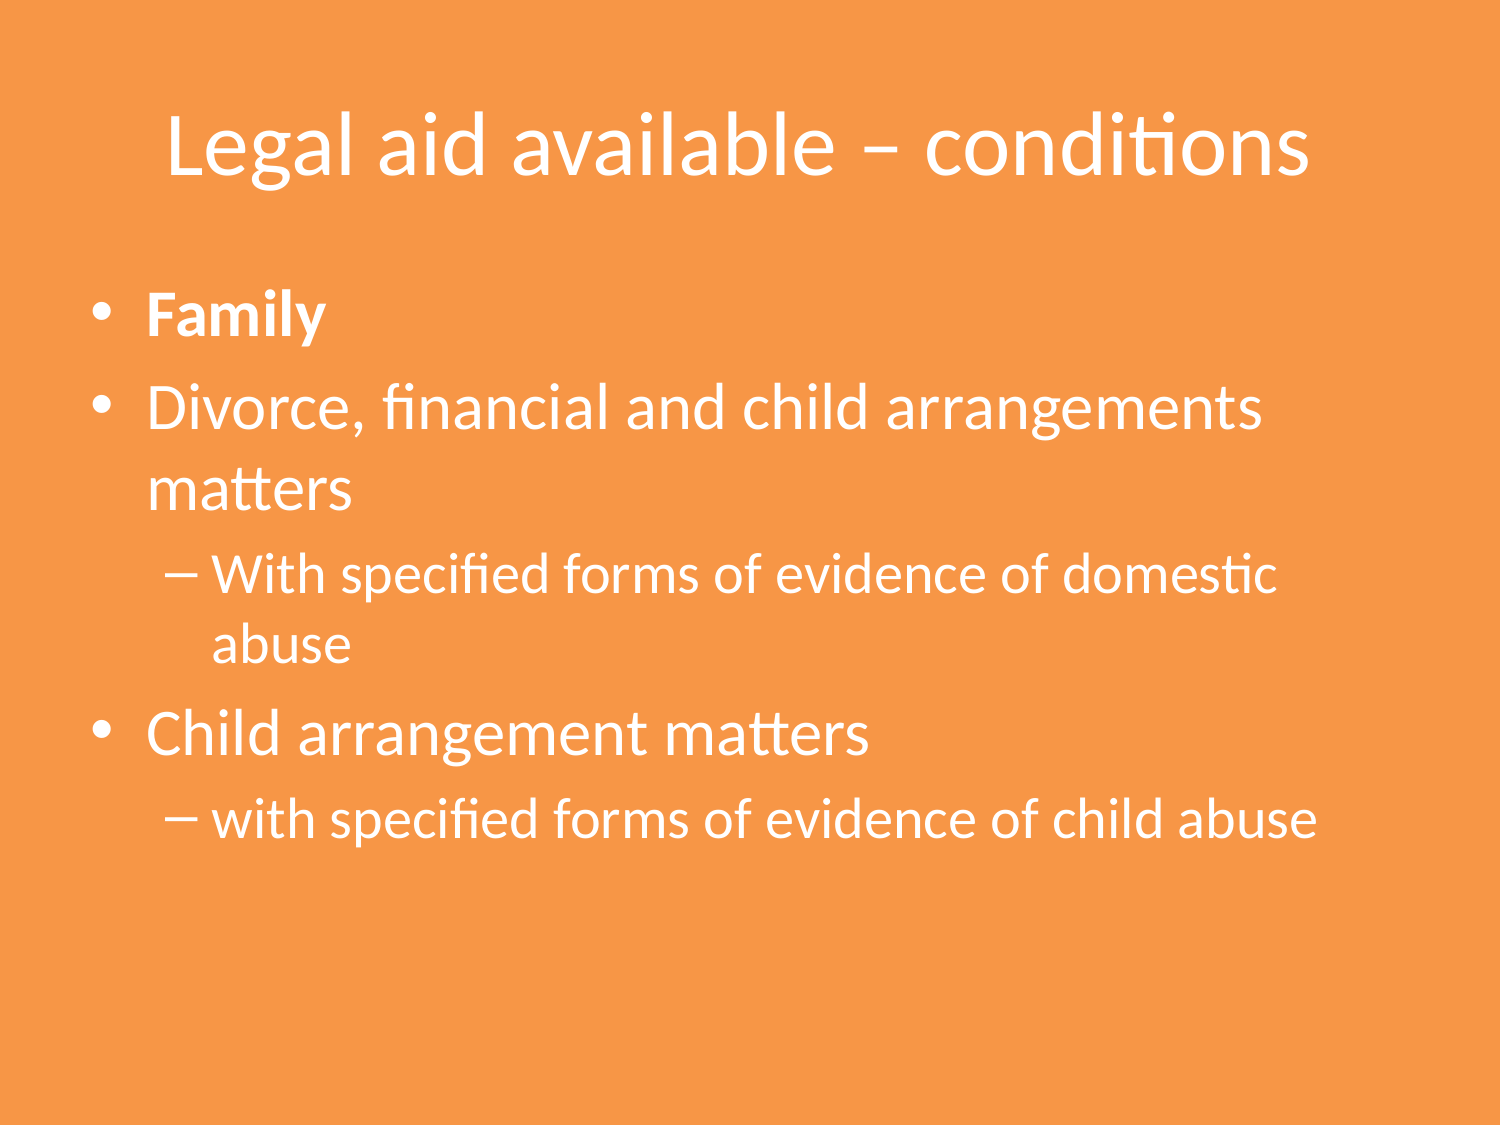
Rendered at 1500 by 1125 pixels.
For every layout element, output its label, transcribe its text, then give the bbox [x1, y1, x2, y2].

title Legal aid available – conditions [75, 45, 1425, 233]
list Family Divorce, financial and child arrangements matters With specified forms of evidence of domestic abuse Child arrangement matters with specified forms of evidence of child abuse [75, 262, 1425, 1005]
